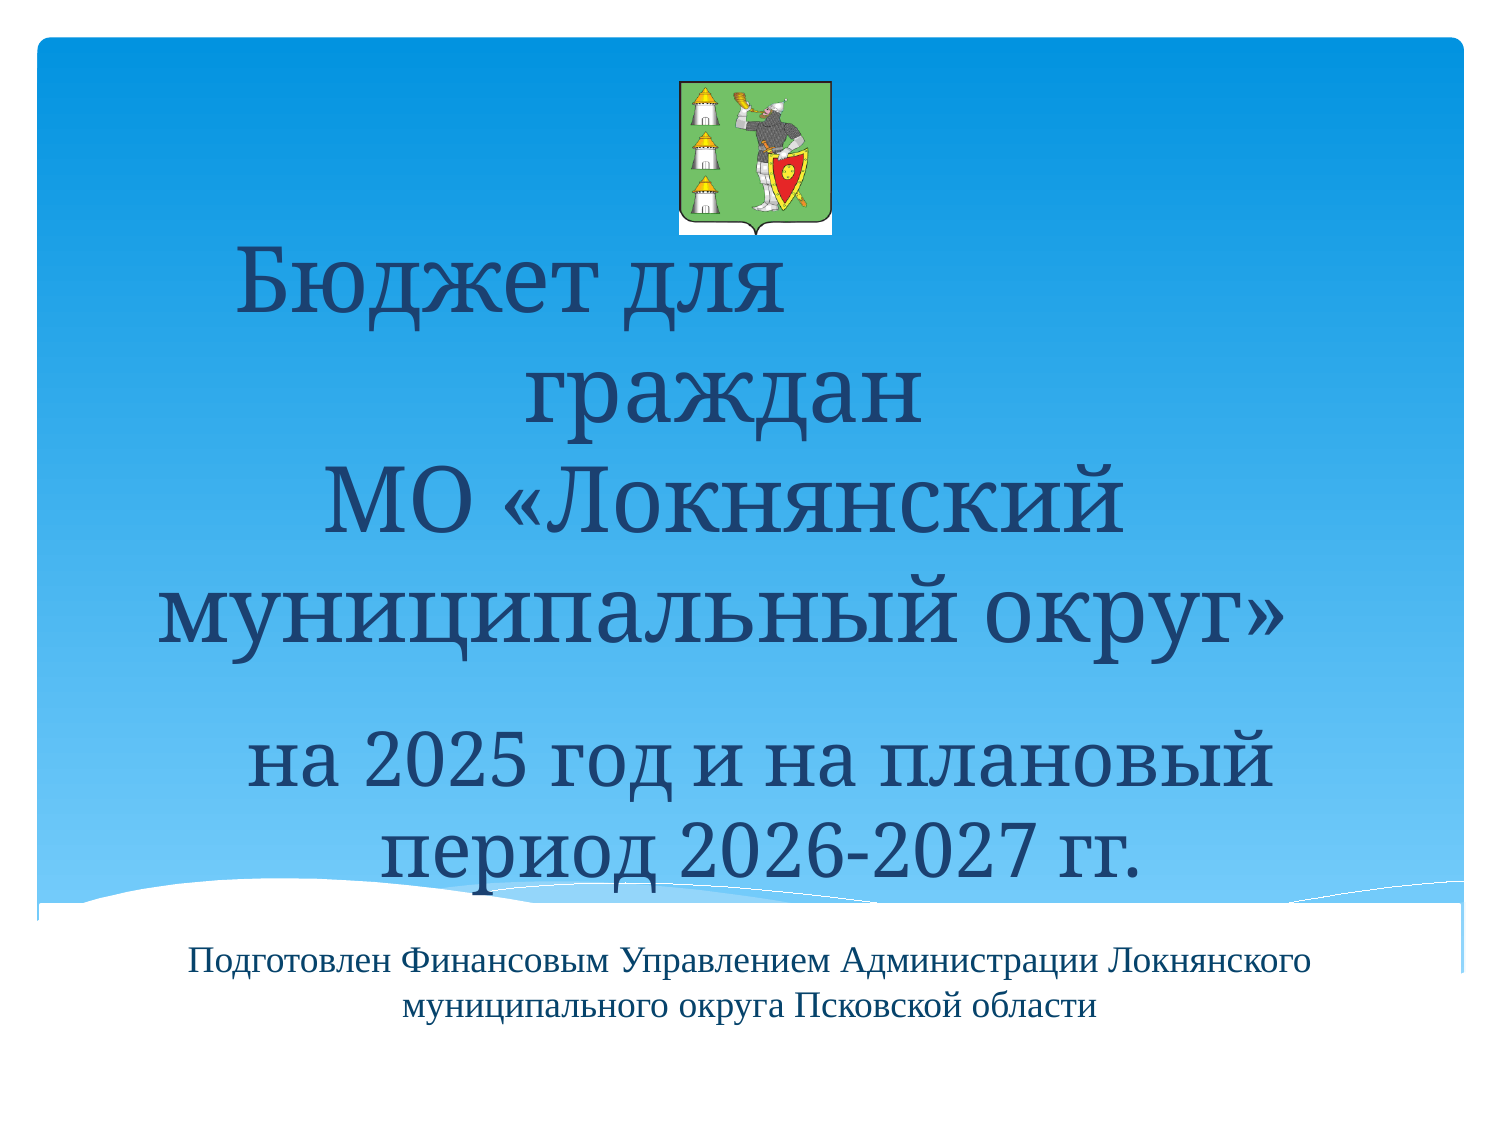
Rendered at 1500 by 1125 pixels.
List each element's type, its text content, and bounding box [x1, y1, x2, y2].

title Бюджет для граждан МО «Локнянский муниципальный округ» [135, 195, 1313, 669]
picture [679, 82, 833, 235]
text_box Подготовлен Финансовым Управлением Администрации Локнянского муниципального округа Псковской области [39, 903, 1461, 1057]
subtitle на 2025 год и на плановый период 2026-2027 гг. [198, 702, 1325, 903]
